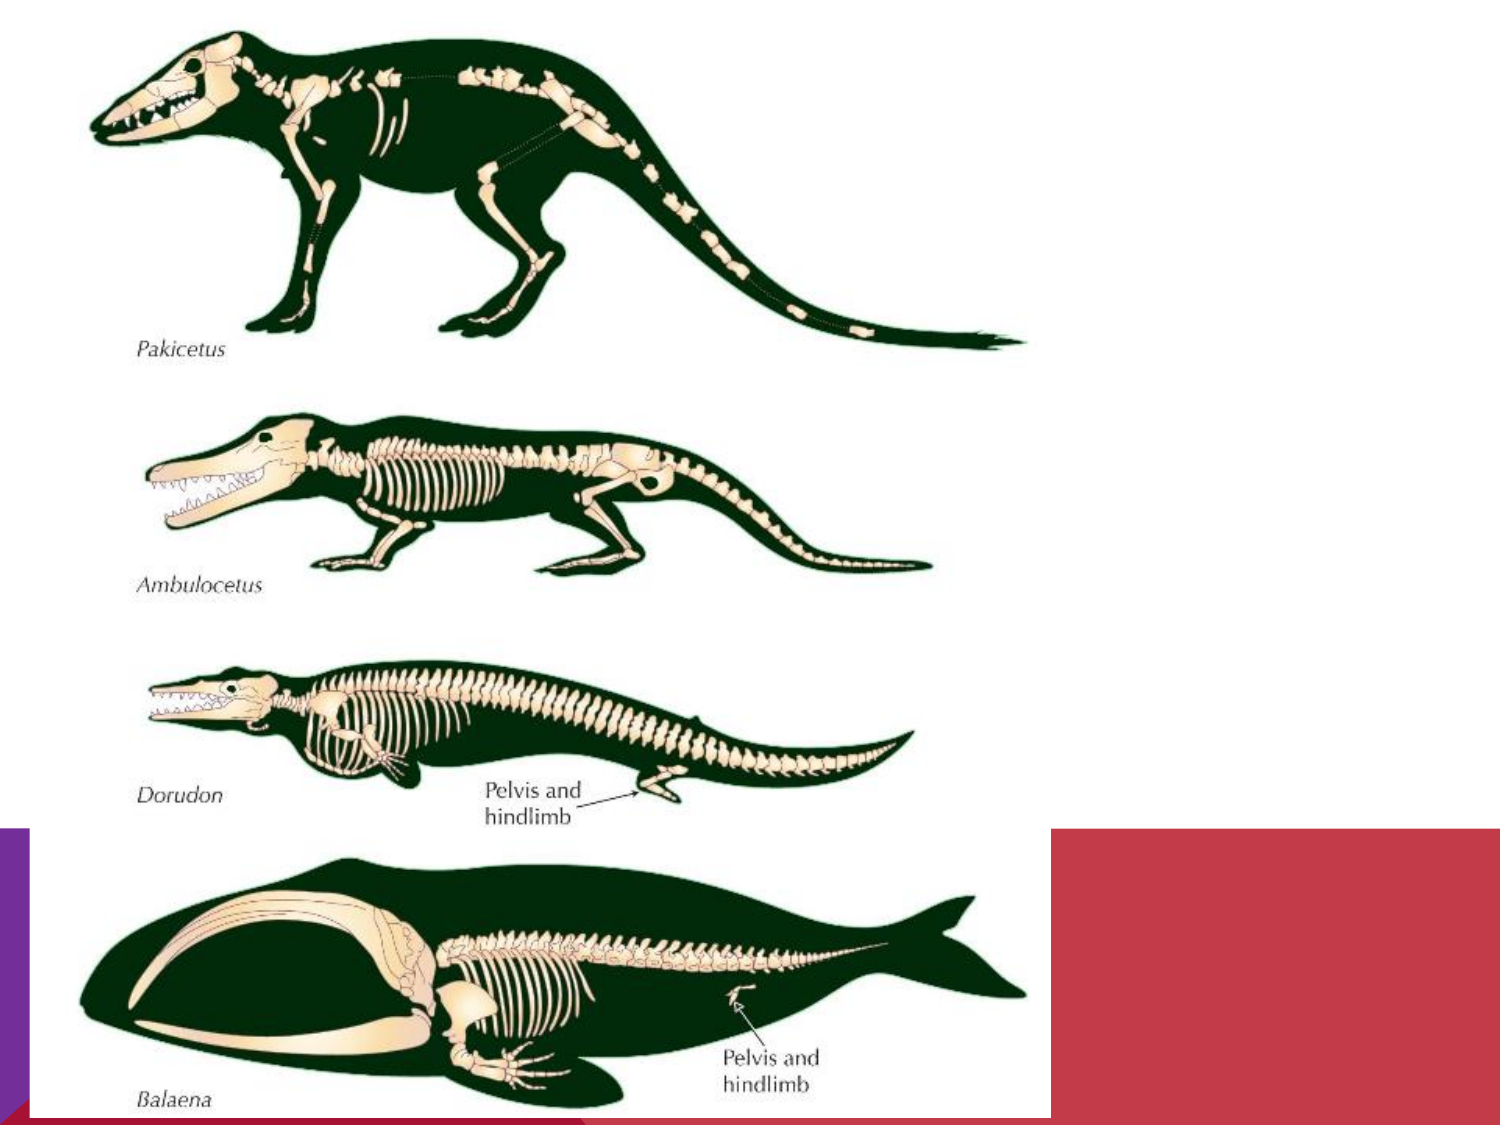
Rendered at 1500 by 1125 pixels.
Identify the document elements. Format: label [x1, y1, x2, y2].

picture [29, 20, 1051, 1119]
